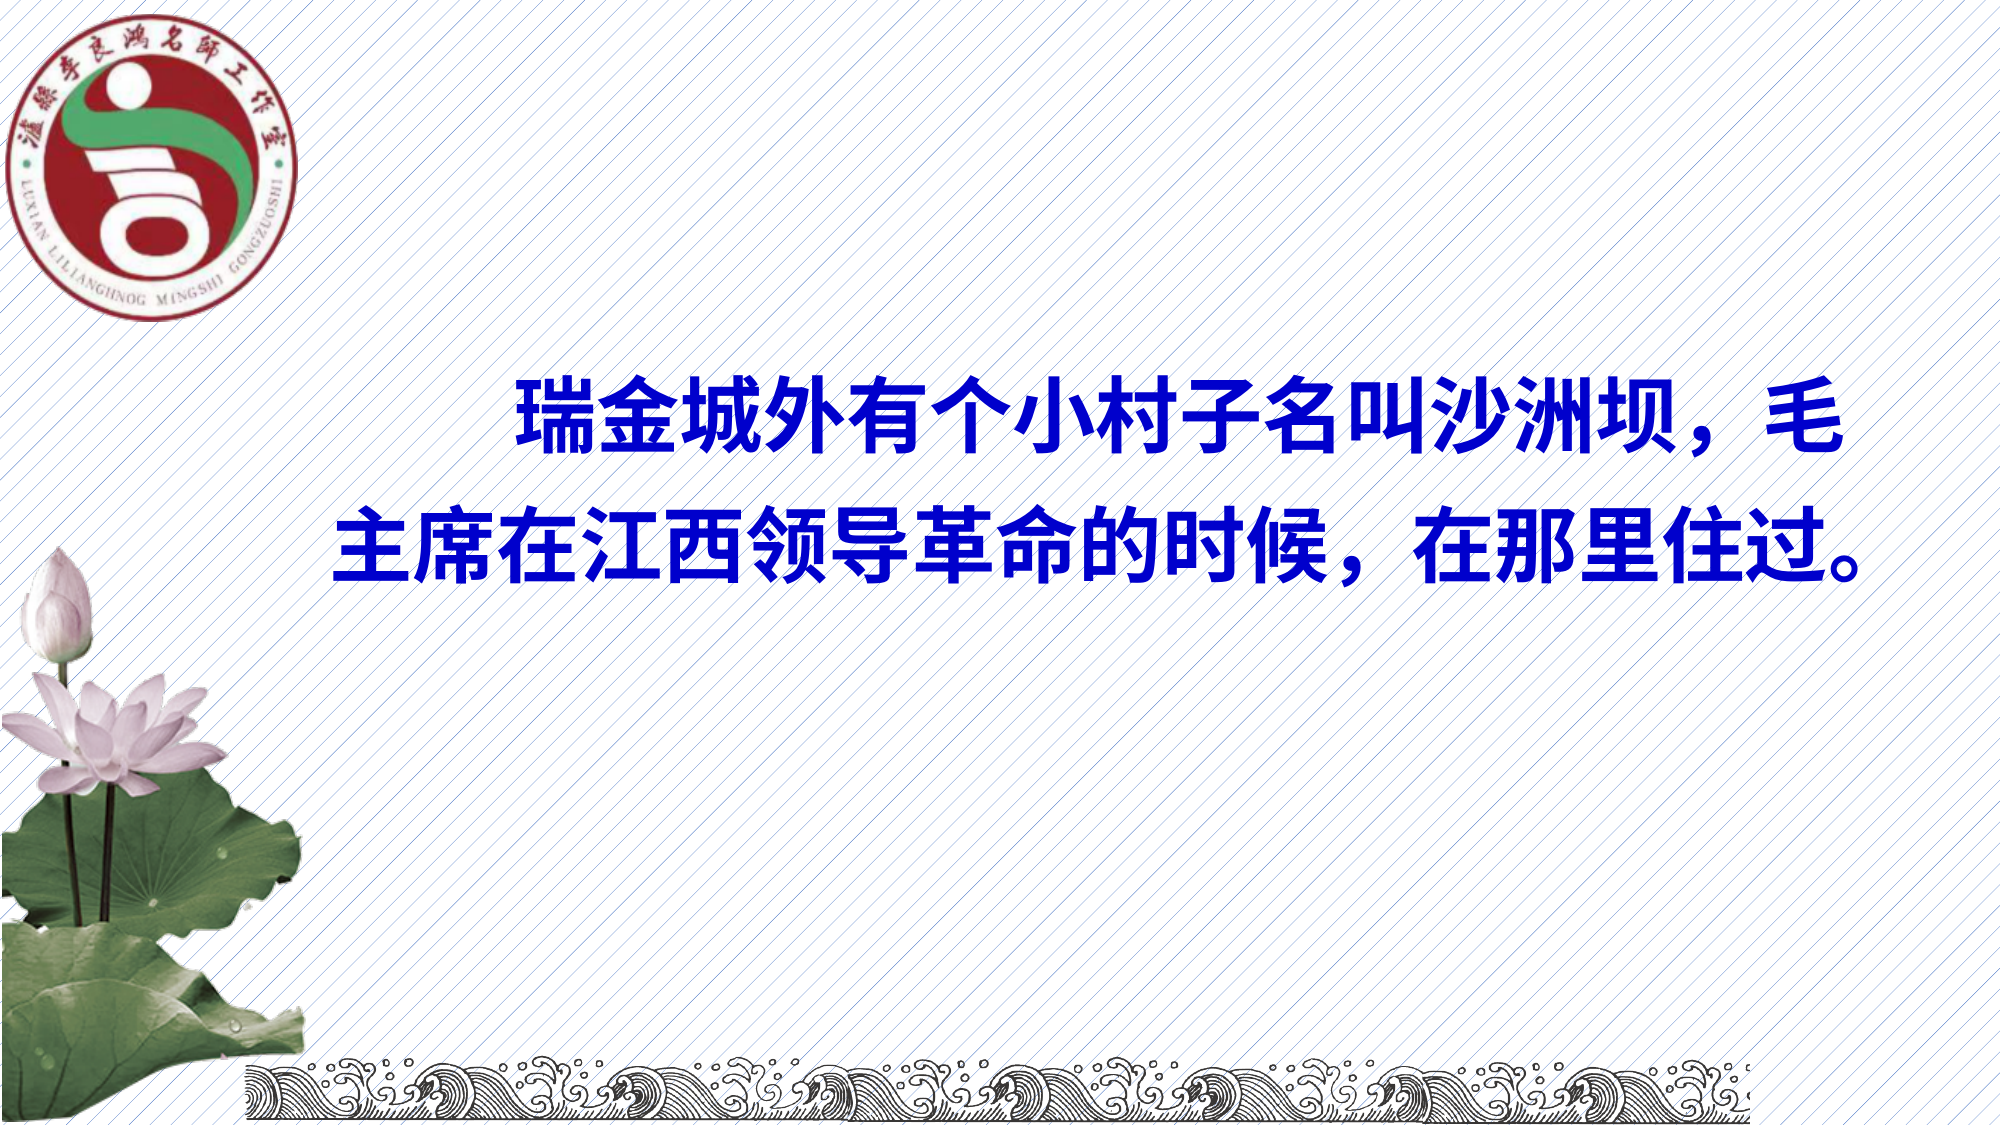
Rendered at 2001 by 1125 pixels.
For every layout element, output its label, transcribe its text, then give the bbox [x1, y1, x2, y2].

text_box 瑞金城外有个小村子名叫沙洲坝，毛主席在江西领导革命的时候，在那里住过。 [314, 326, 1898, 715]
text_box [551, 302, 1662, 326]
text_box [244, 1055, 1750, 1125]
picture [2, 545, 306, 1122]
picture [5, 14, 298, 322]
